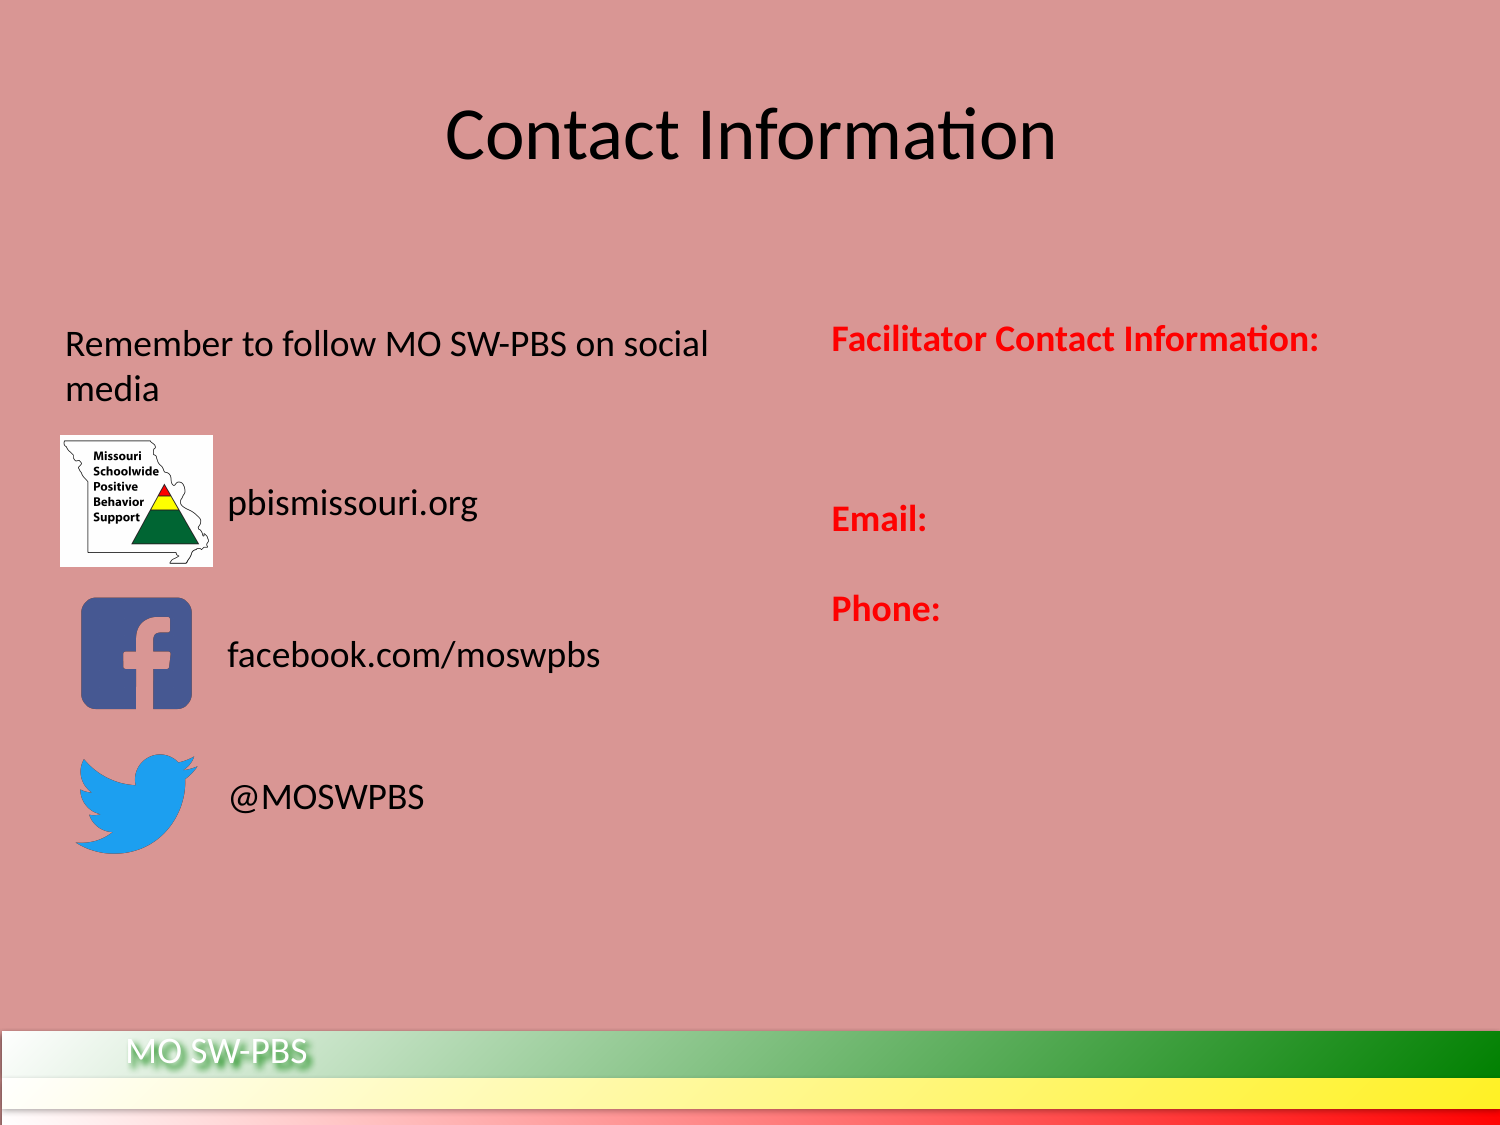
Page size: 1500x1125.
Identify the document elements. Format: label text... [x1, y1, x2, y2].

text_box Remember to follow MO SW-PBS on social media [50, 311, 817, 416]
text_box Facilitator Contact Information: Email: Phone: [816, 306, 1500, 682]
text_box Contact Information [253, 74, 1251, 185]
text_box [49, 435, 818, 854]
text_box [1, 1018, 1500, 1125]
